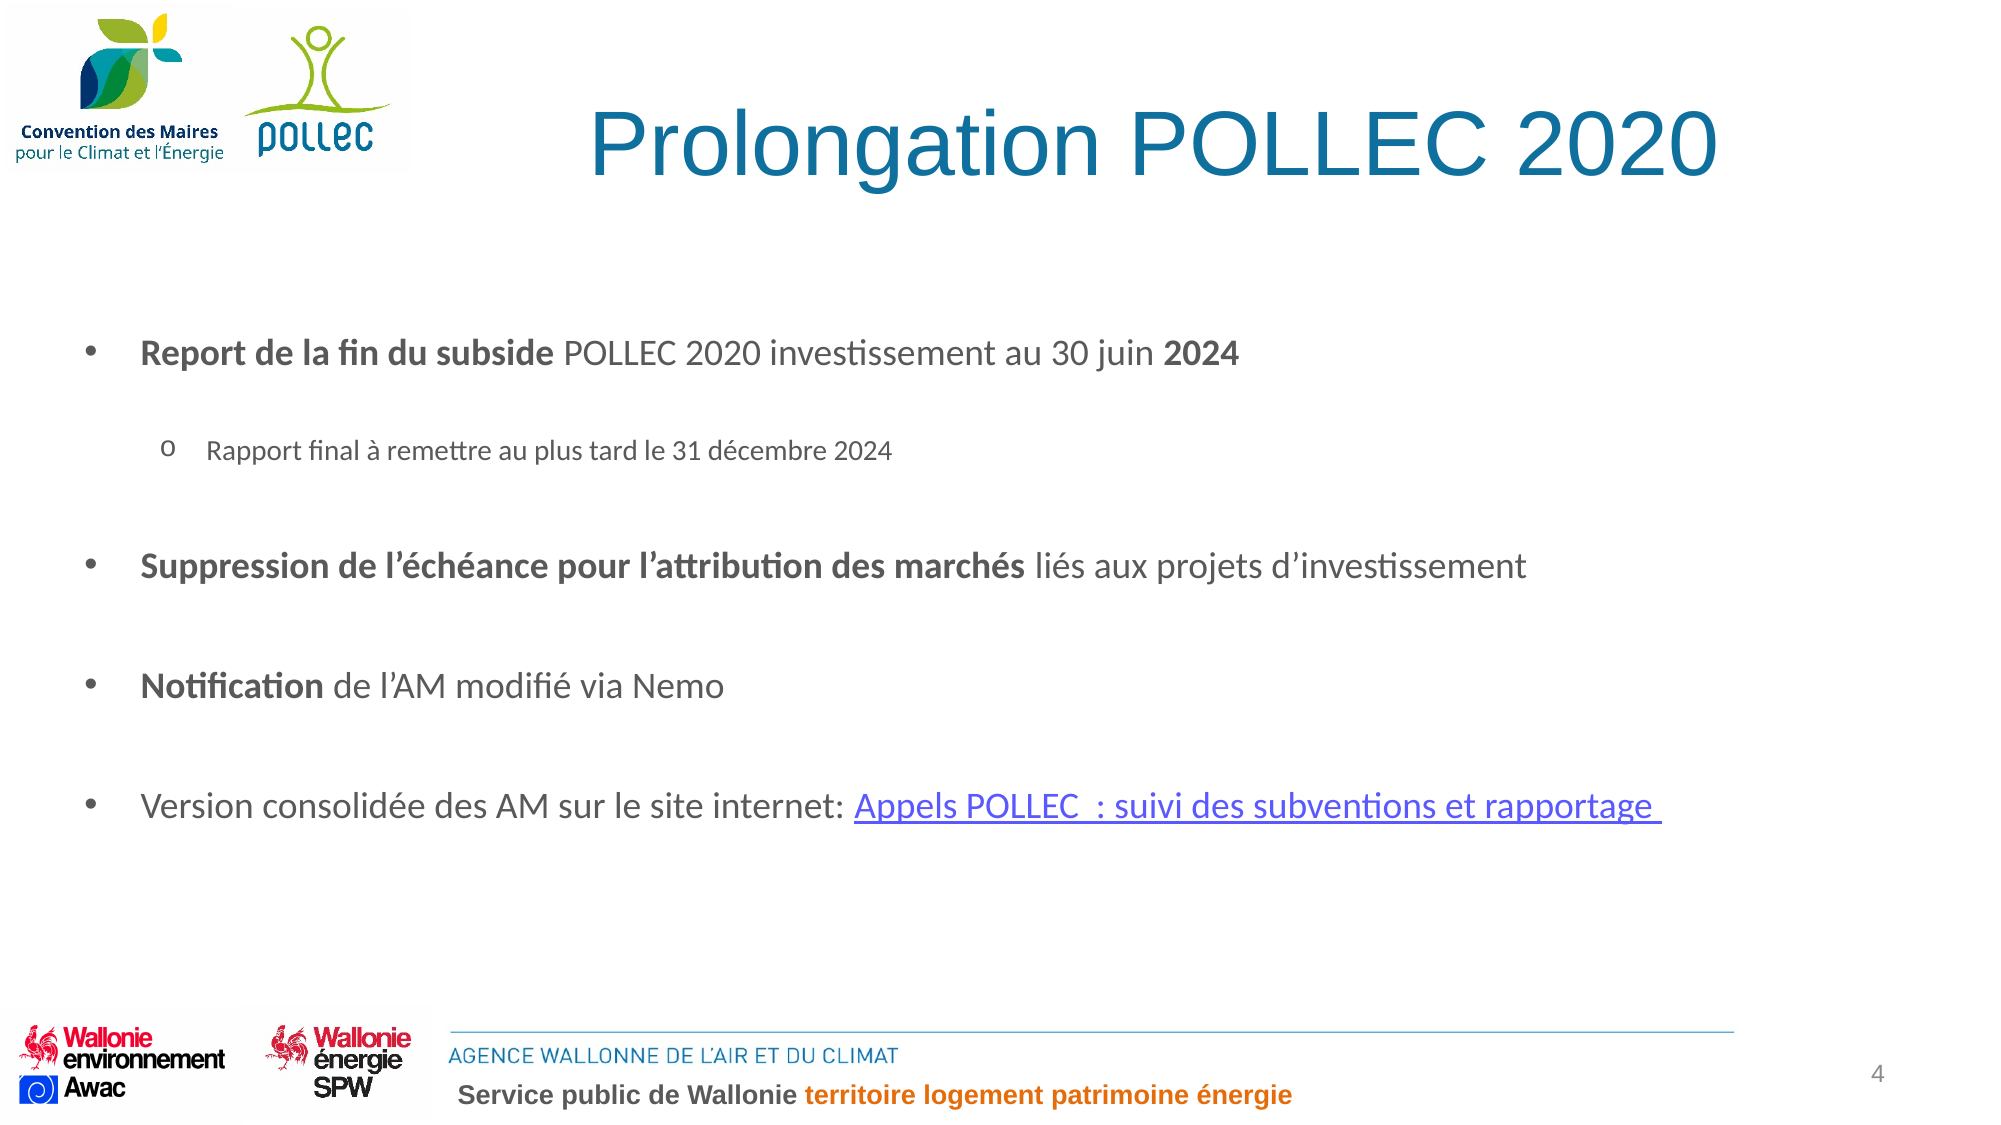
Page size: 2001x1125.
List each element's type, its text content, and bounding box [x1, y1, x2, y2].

title Prolongation POLLEC 2020 [409, 45, 1900, 233]
slide_number 4 [1433, 1042, 1900, 1103]
list Report de la fin du subside POLLEC 2020 investissement au 30 juin 2024 Rapport final à remettre au plus tard le 31 décembre 2024 Suppression de l’échéance pour l’attribution des marchés liés aux projets d’investissement Notification de l’AM modifié via Nemo Version consolidée des AM sur le site internet: Appels POLLEC : suivi des subventions et rapportage [69, 172, 1870, 915]
picture [6, 3, 410, 173]
picture [0, 977, 1815, 1125]
